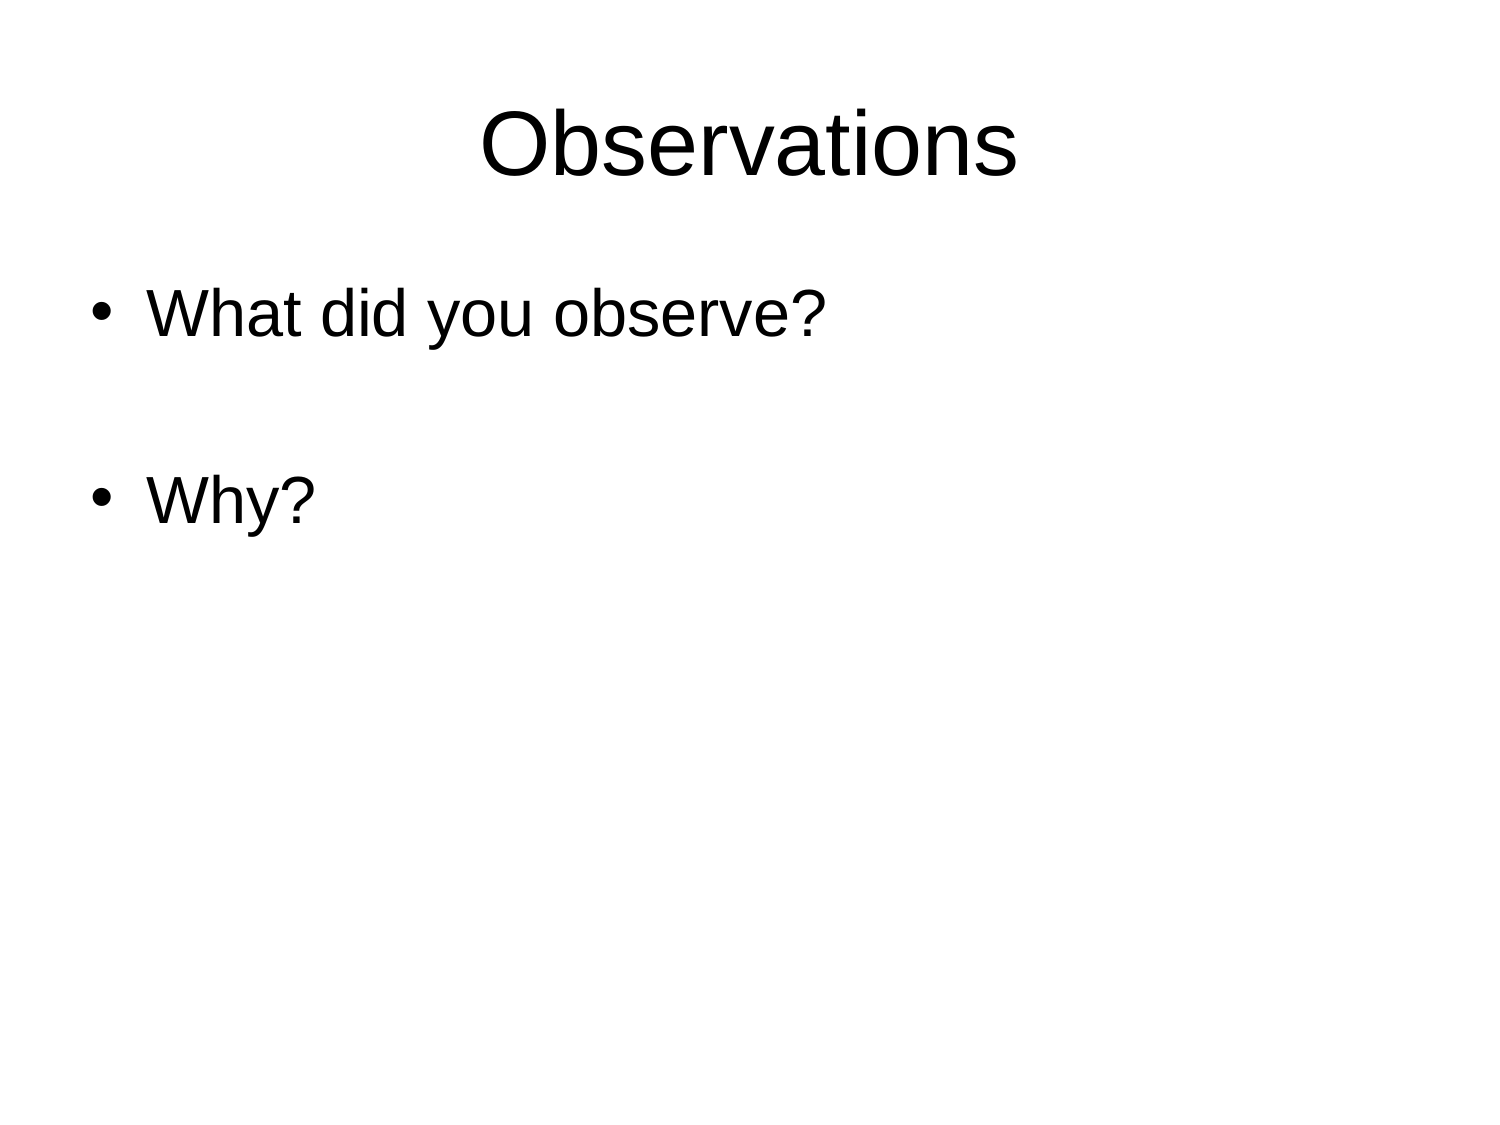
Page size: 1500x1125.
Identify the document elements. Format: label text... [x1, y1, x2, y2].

title Observations [75, 45, 1425, 233]
list What did you observe? Why? [75, 262, 1425, 1005]
